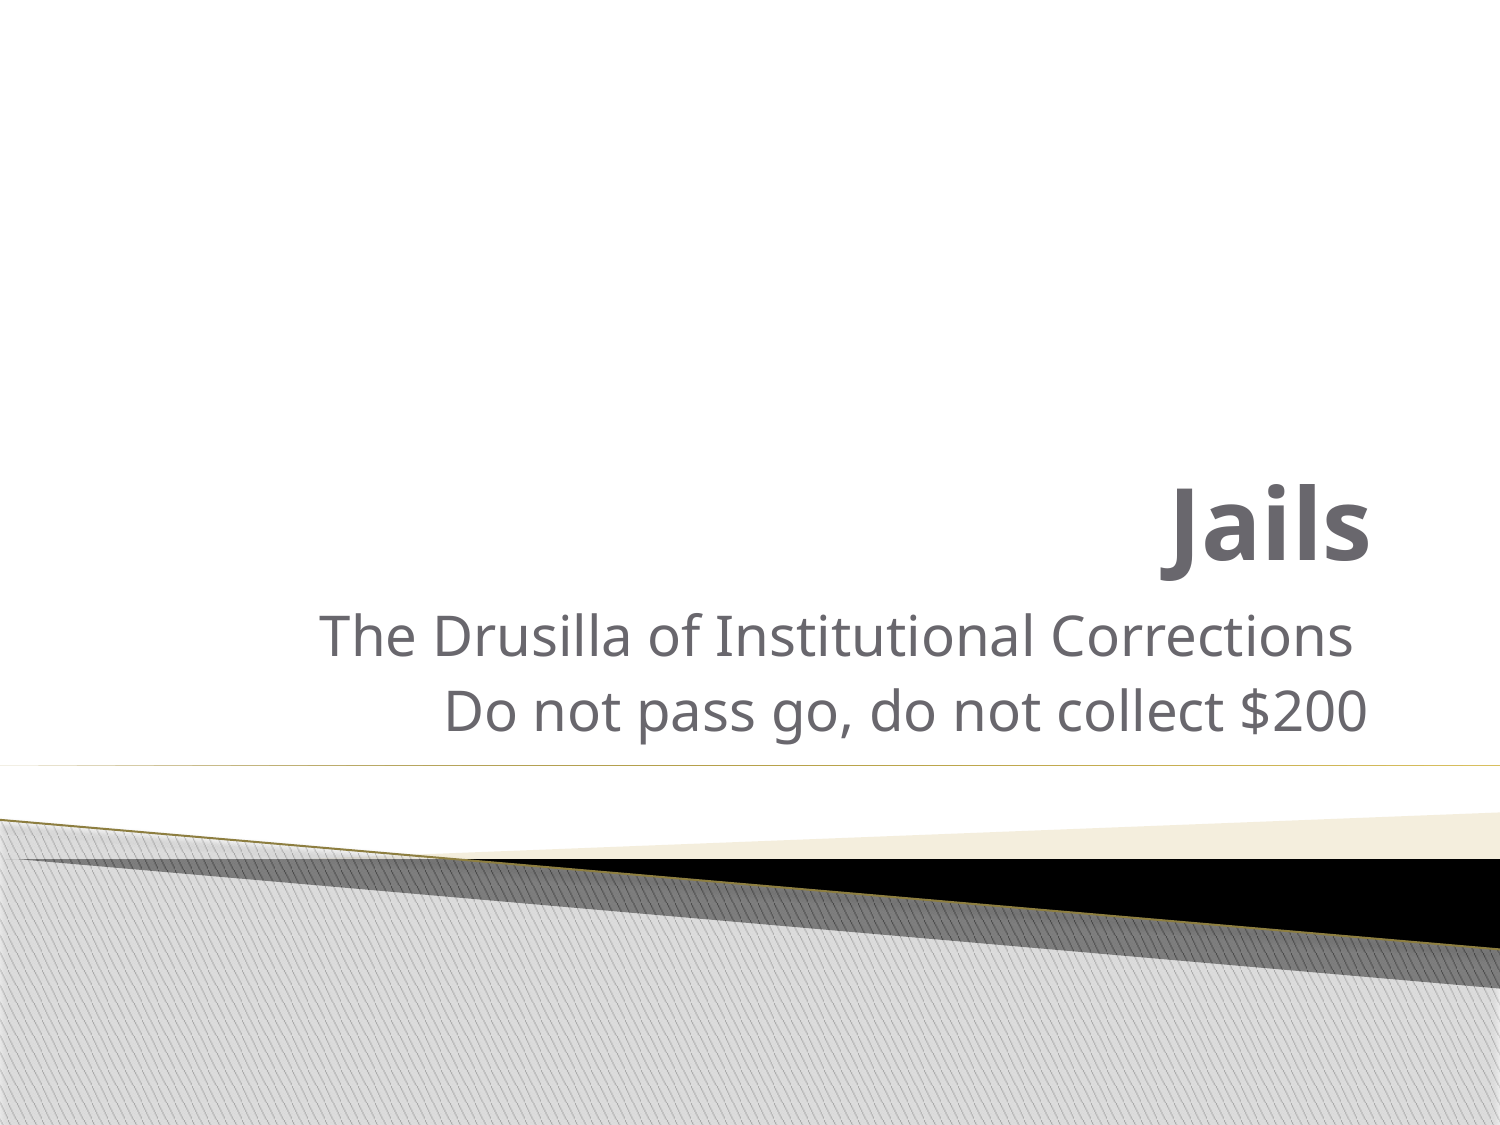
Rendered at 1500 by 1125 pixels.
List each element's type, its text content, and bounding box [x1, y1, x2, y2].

picture [5, 859, 1500, 989]
title Jails [112, 287, 1388, 588]
subtitle The Drusilla of Institutional Corrections Do not pass go, do not collect $200 [112, 592, 1388, 790]
